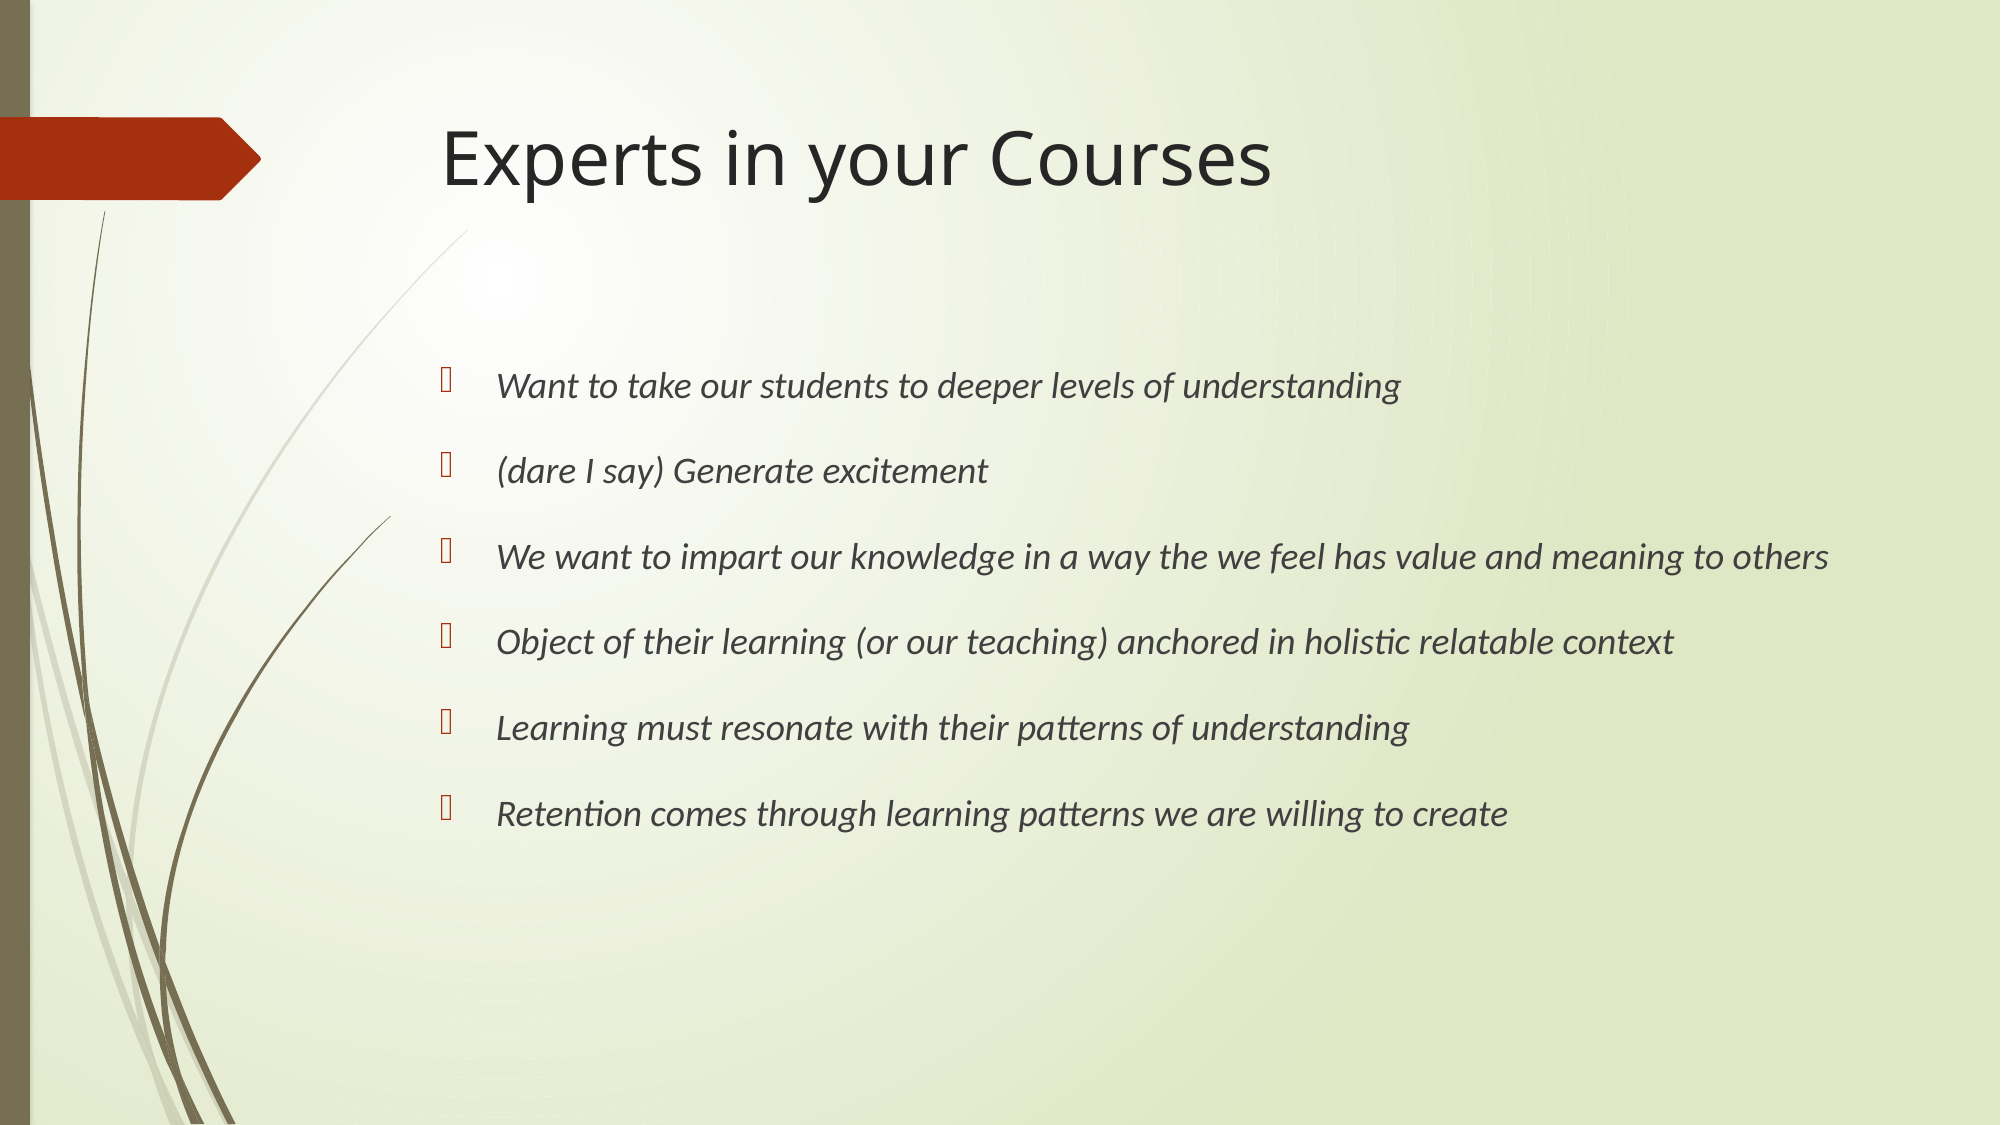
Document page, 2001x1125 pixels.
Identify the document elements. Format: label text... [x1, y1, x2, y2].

list Want to take our students to deeper levels of understanding (dare I say) Generate excitement We want to impart our knowledge in a way the we feel has value and meaning to others Object of their learning (or our teaching) anchored in holistic relatable context Learning must resonate with their patterns of understanding Retention comes through learning patterns we are willing to create [424, 350, 1888, 970]
title Experts in your Courses [425, 102, 1888, 313]
